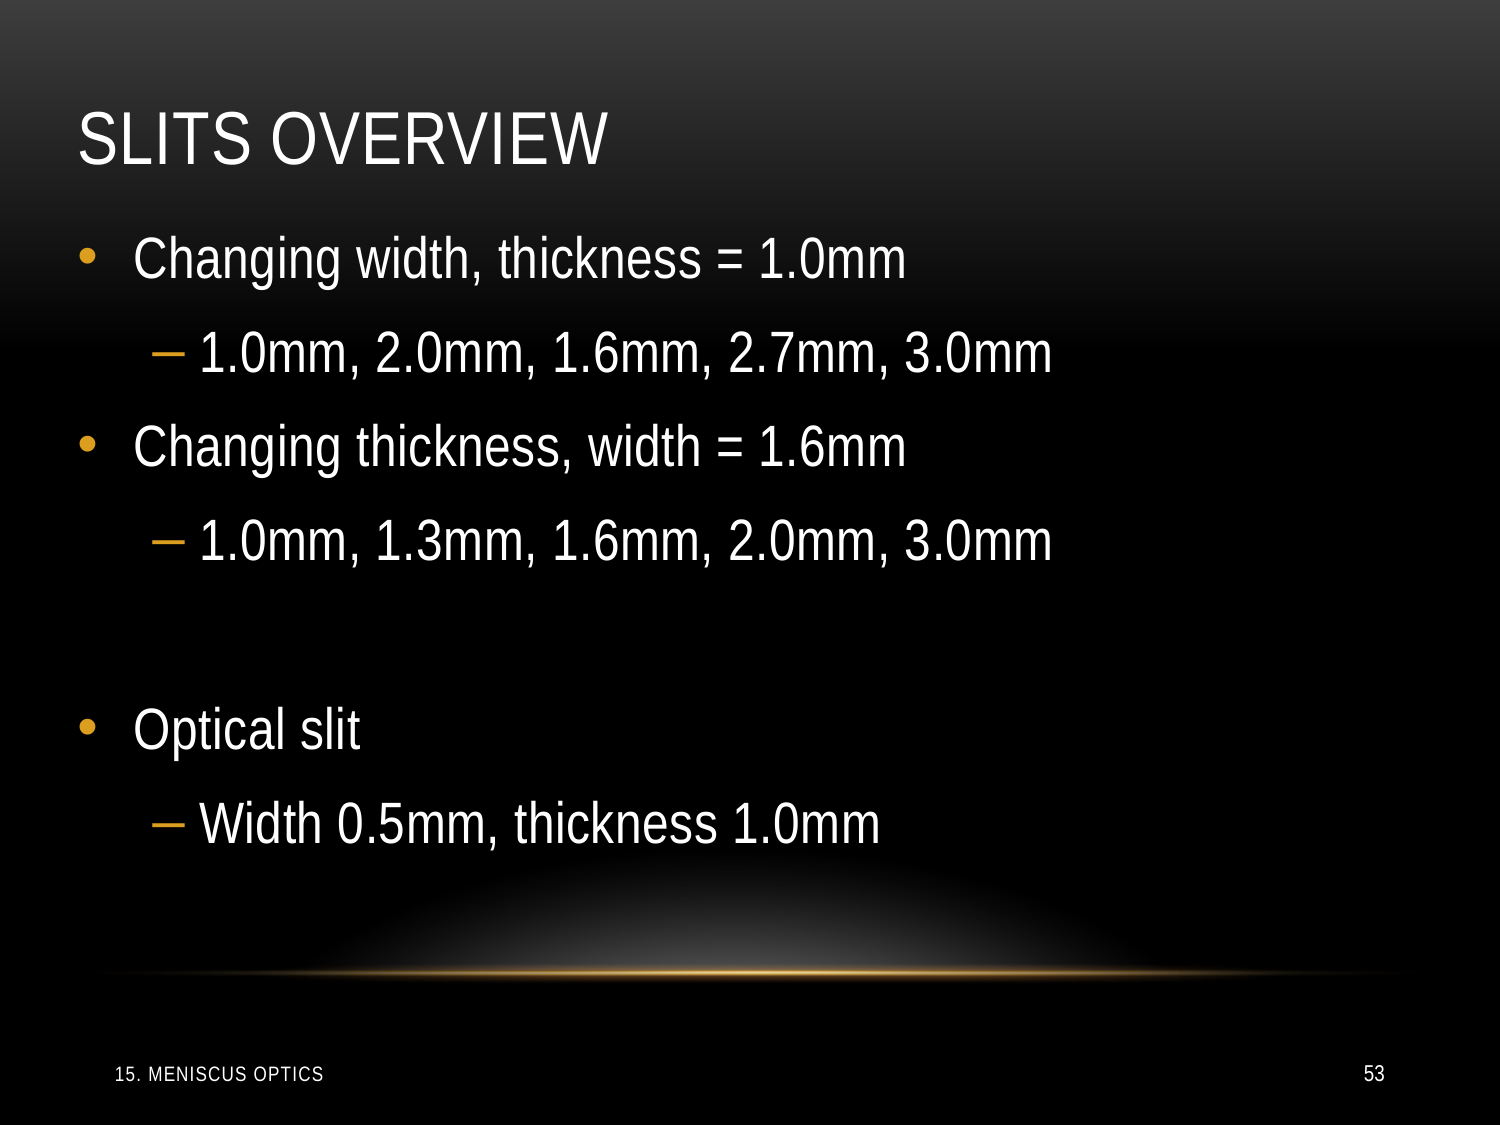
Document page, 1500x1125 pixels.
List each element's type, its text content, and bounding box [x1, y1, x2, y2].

slide_number 53 [1237, 1042, 1400, 1103]
title Slits overview [62, 45, 1400, 188]
list Changing width, thickness = 1.0mm 1.0mm, 2.0mm, 1.6mm, 2.7mm, 3.0mm Changing thickness, width = 1.6mm 1.0mm, 1.3mm, 1.6mm, 2.0mm, 3.0mm Optical slit Width 0.5mm, thickness 1.0mm [62, 212, 1400, 938]
picture [0, 0, 1500, 1125]
footer 15. Meniscus optics [99, 1042, 575, 1103]
